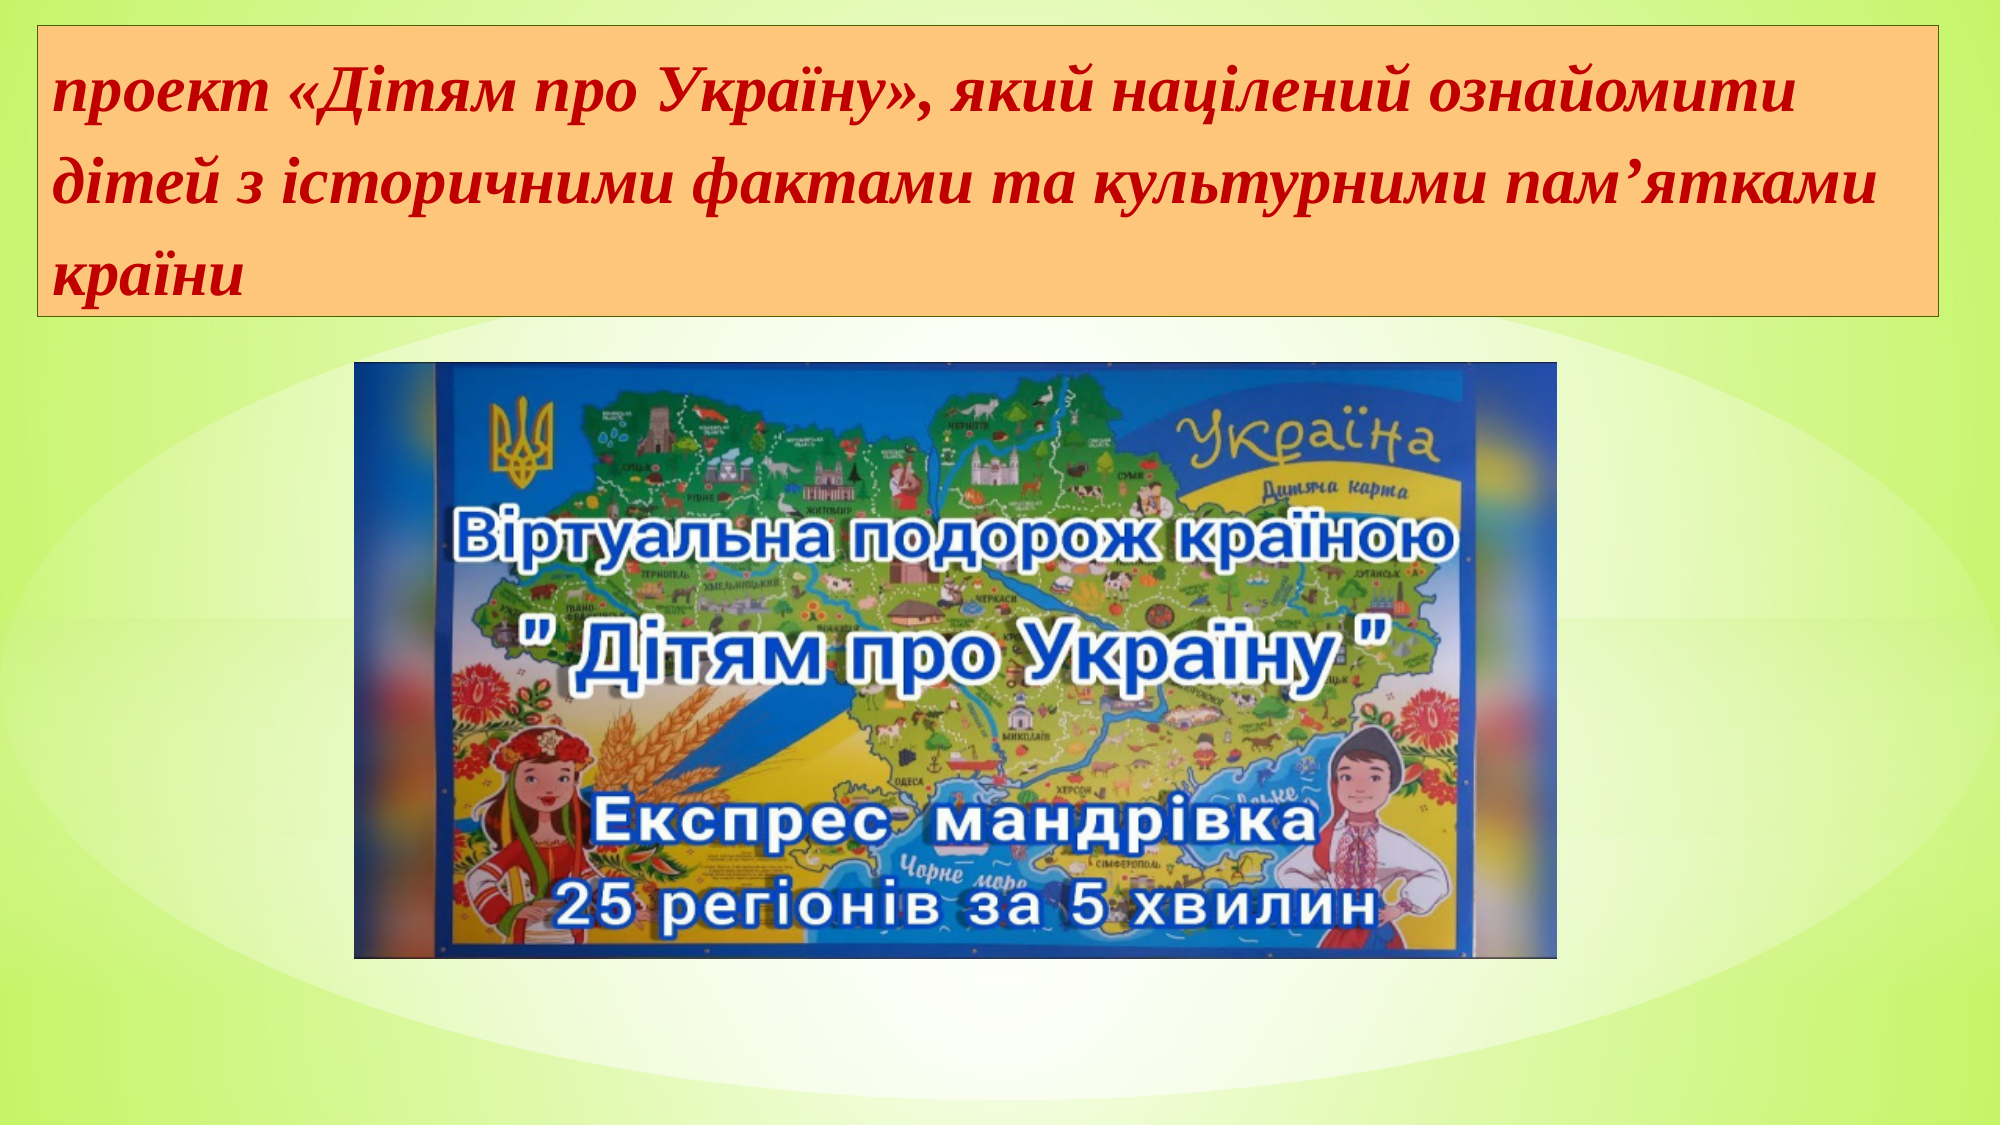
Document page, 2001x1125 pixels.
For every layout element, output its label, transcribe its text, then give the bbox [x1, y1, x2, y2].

text_box проект «Дітям про Україну», який націлений ознайомити дітей з історичними фактами та культурними пам’ятками країни [37, 25, 1939, 317]
picture [354, 362, 1557, 959]
